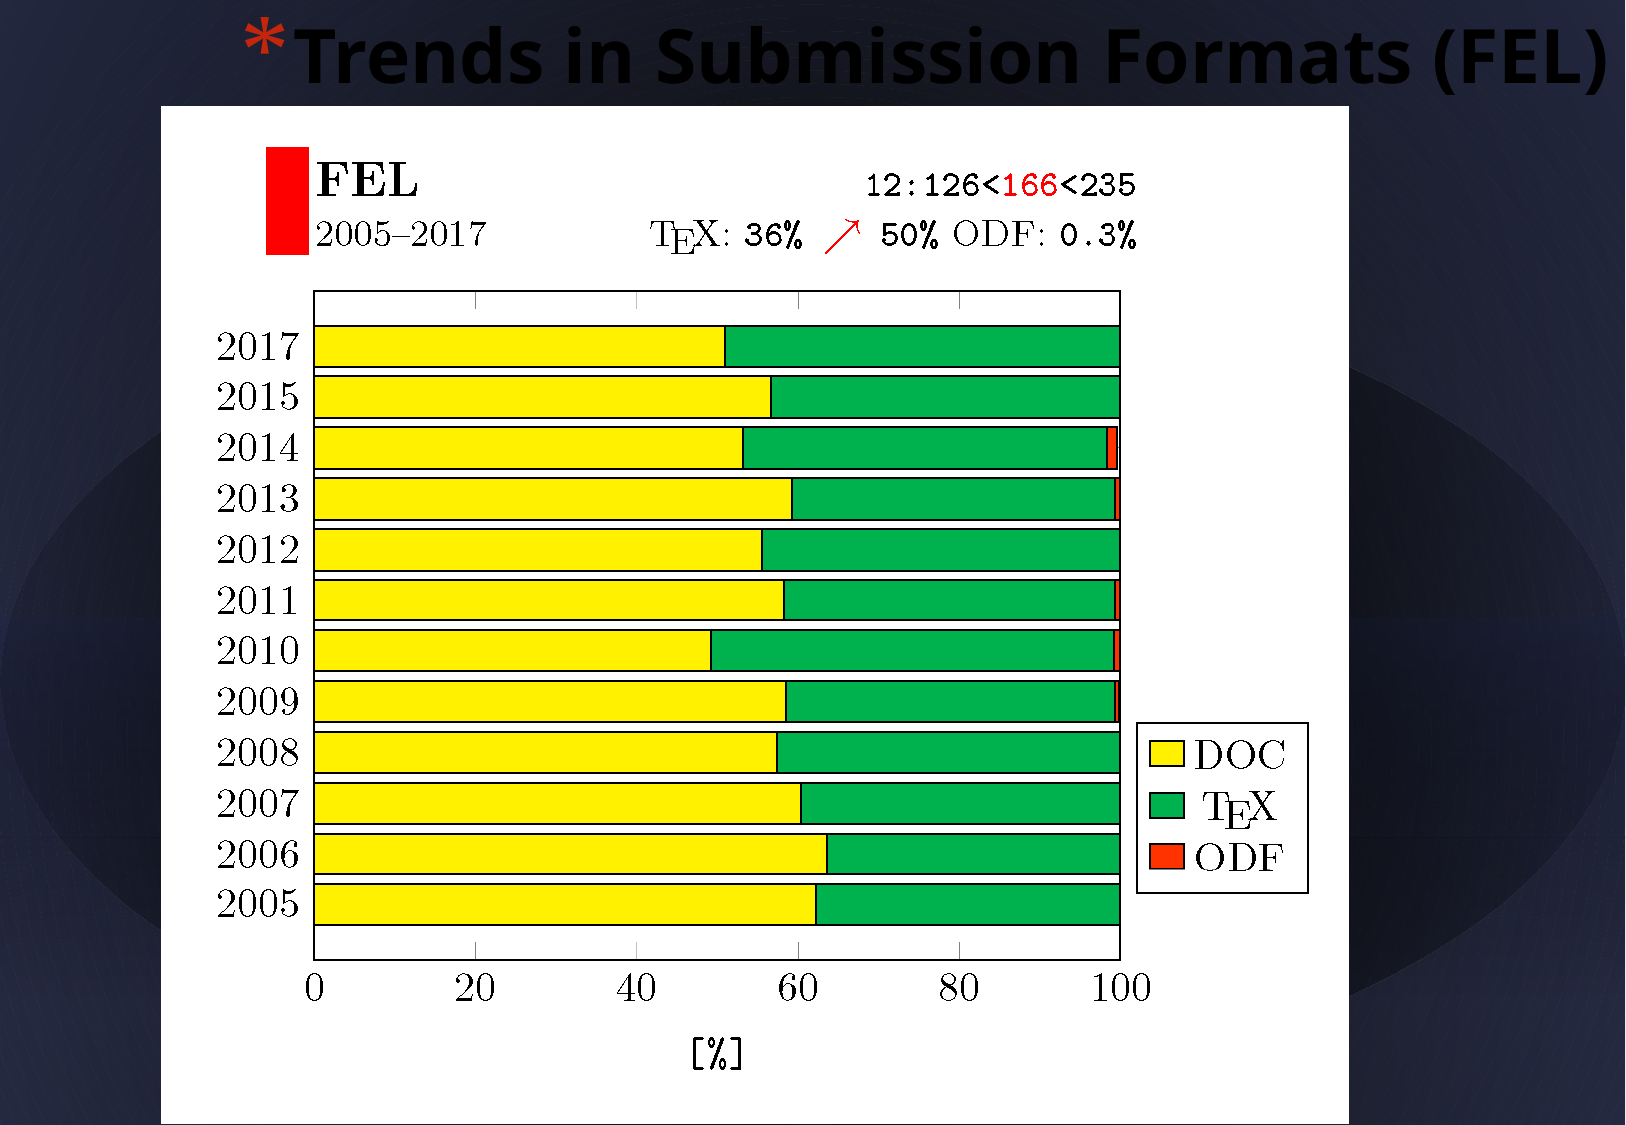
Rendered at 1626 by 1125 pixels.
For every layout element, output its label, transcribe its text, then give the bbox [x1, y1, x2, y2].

picture [161, 106, 1349, 1124]
title Trends in Submission Formats (FEL) [0, 1, 1625, 135]
